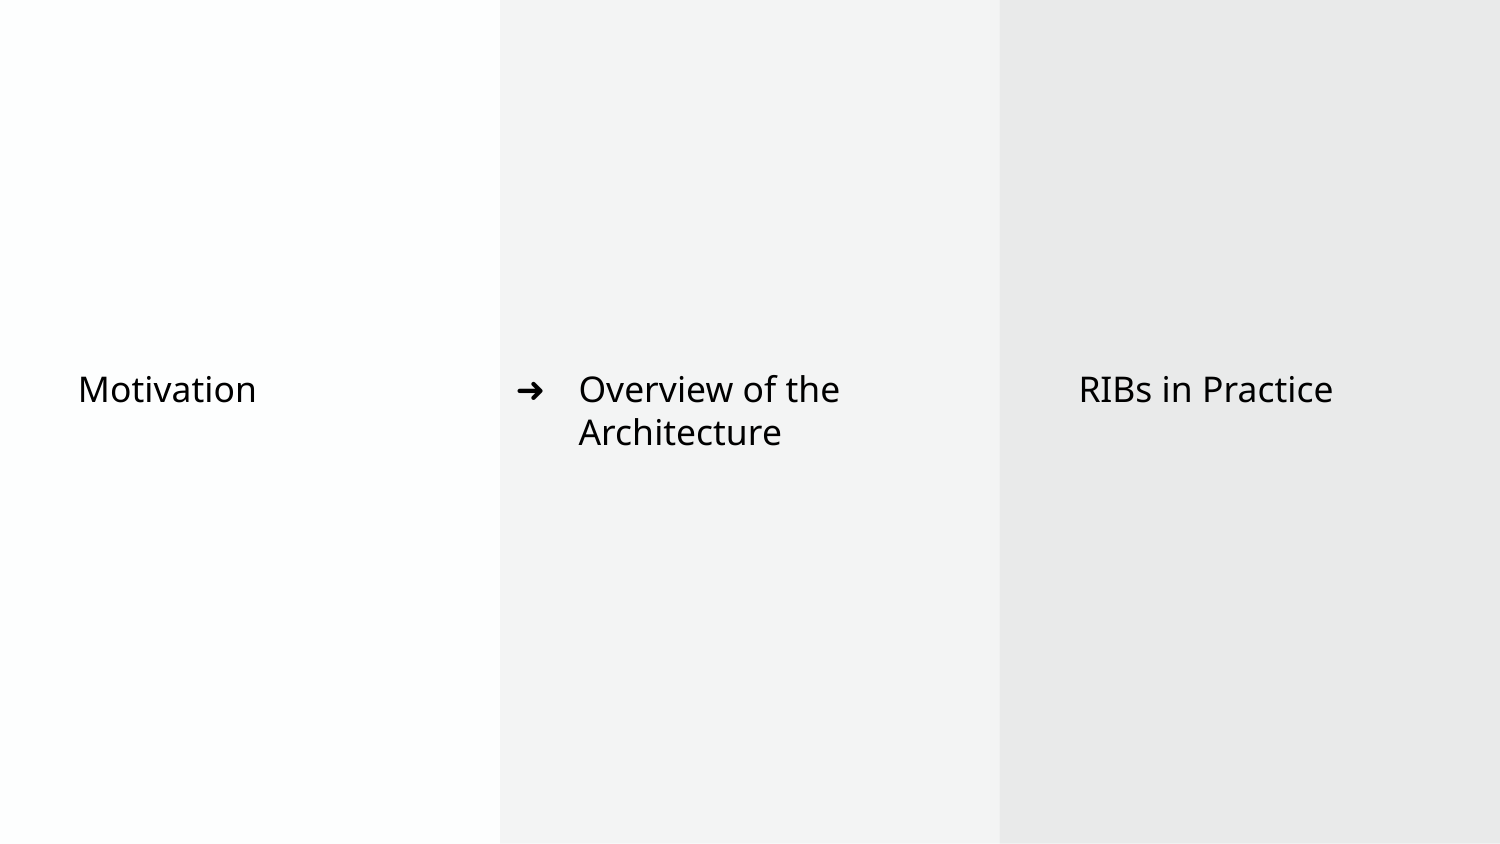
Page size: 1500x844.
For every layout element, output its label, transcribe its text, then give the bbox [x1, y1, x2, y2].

list Overview of the Architecture [578, 367, 858, 453]
list Motivation [77, 367, 352, 453]
list RIBs in Practice [1078, 367, 1401, 453]
text_box ➜ [500, 352, 579, 425]
